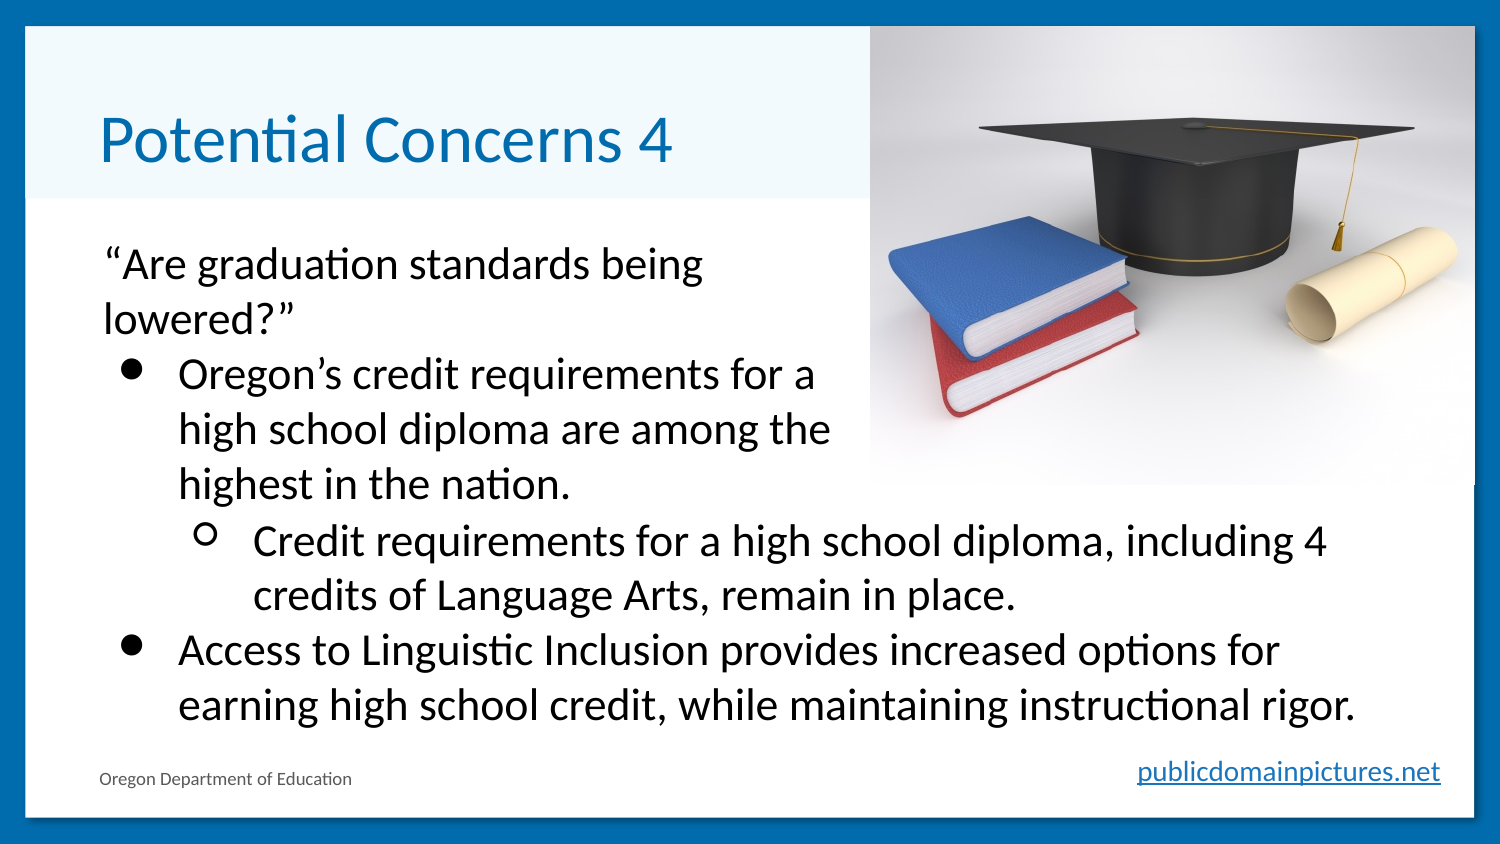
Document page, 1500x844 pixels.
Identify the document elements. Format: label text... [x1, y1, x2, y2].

picture [870, 26, 1475, 486]
text_box Credit requirements for a high school diploma, including 4 credits of Language Arts, remain in place. Access to Linguistic Inclusion provides increased options for earning high school credit, while maintaining instructional rigor. [88, 495, 1434, 745]
text_box publicdomainpictures.net [1122, 737, 1465, 803]
text_box “Are graduation standards being lowered?” Oregon’s credit requirements for a high school diploma are among the highest in the nation. [88, 218, 871, 495]
title Potential Concerns 4 [88, 56, 865, 183]
